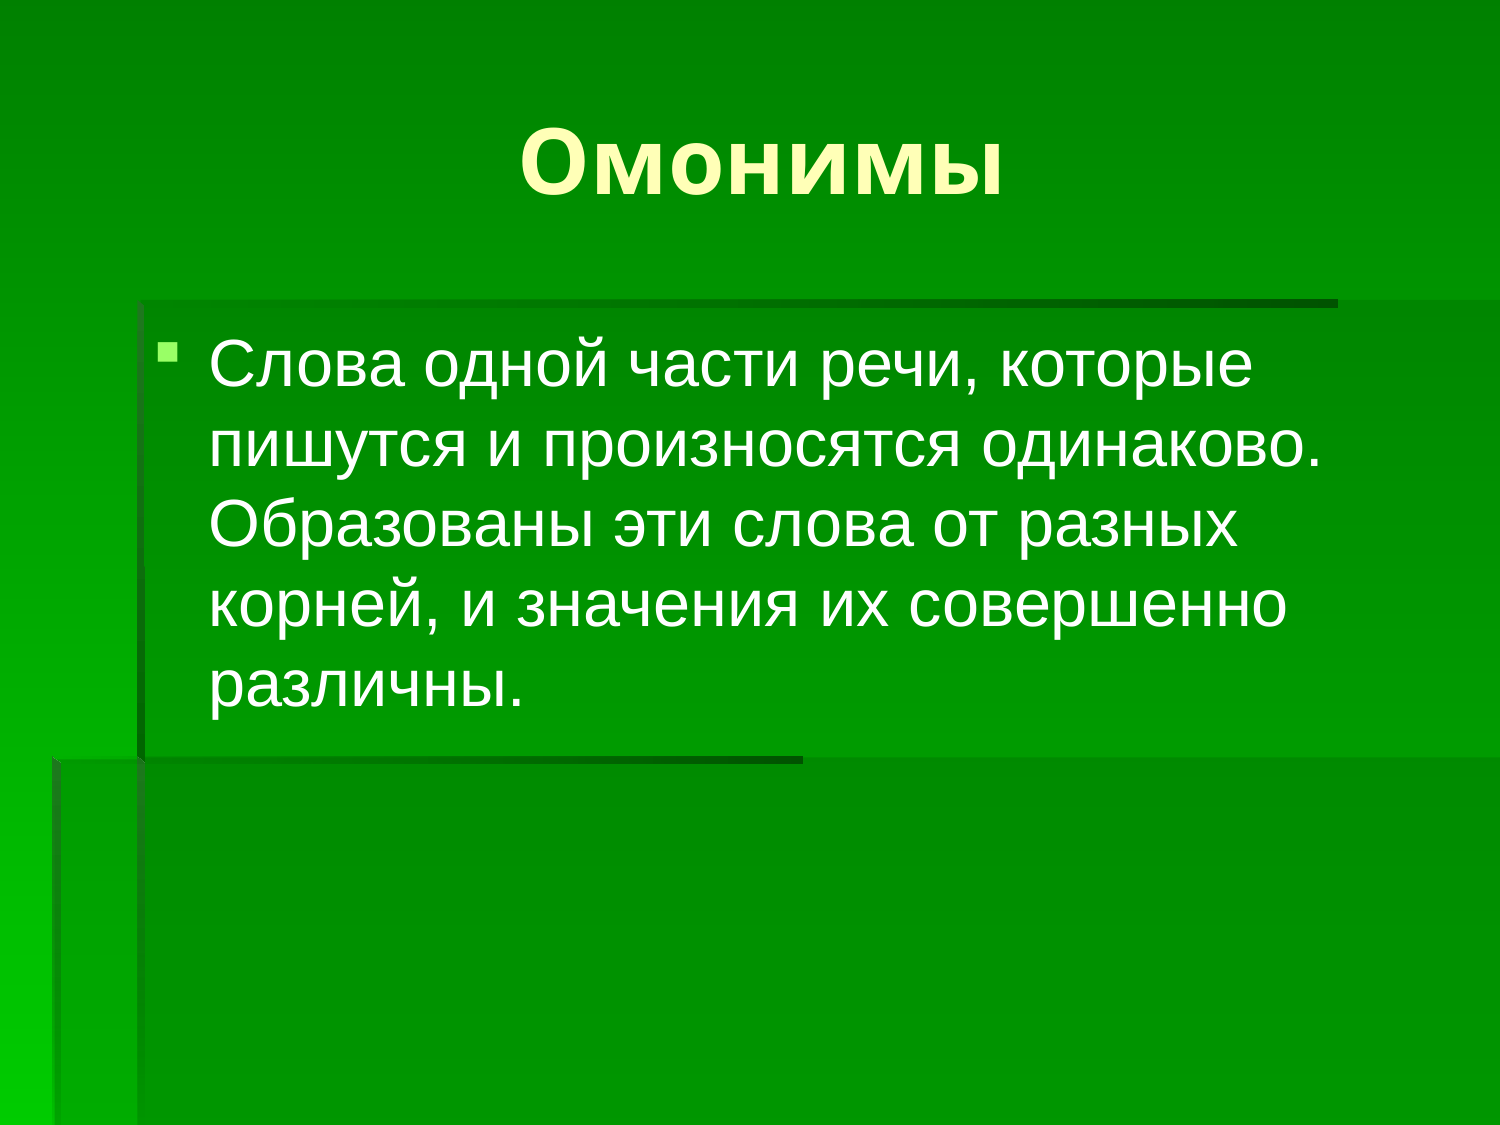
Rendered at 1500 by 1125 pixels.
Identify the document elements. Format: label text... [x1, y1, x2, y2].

list Слова одной части речи, которые пишутся и произносятся одинаково. Образованы эти слова от разных корней, и значения их совершенно различны. [137, 312, 1452, 1001]
title Омонимы [74, 39, 1451, 276]
